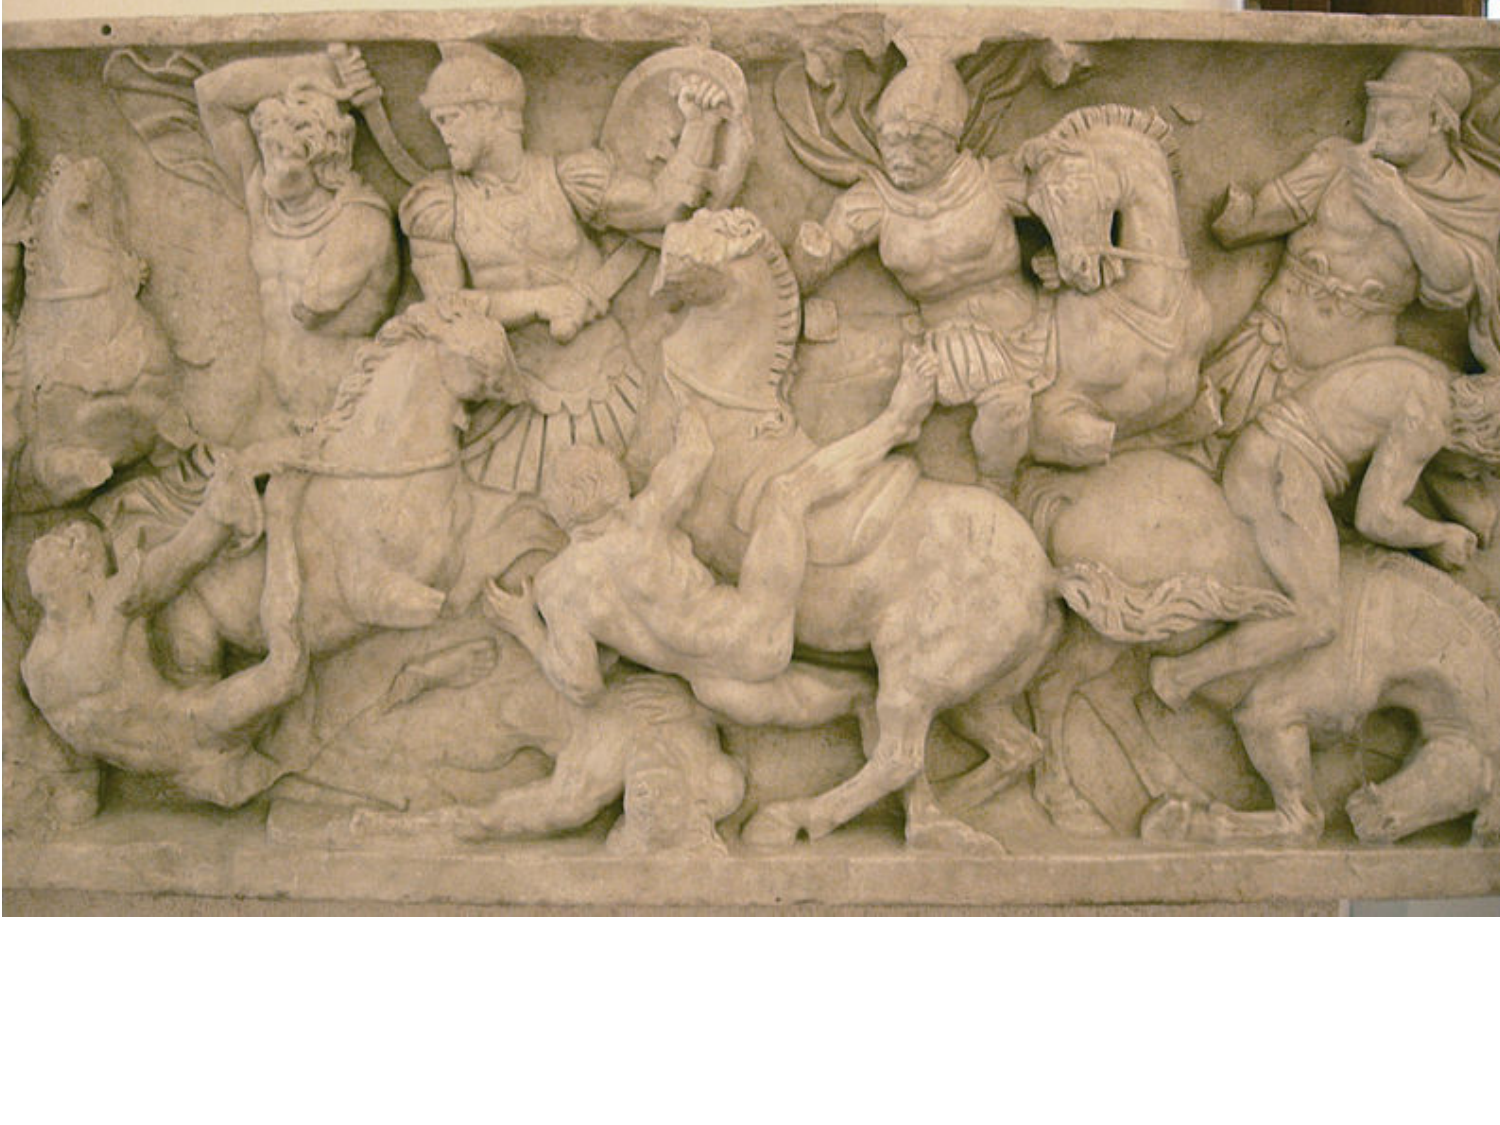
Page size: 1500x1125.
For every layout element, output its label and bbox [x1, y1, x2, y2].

list [2, 0, 1500, 918]
